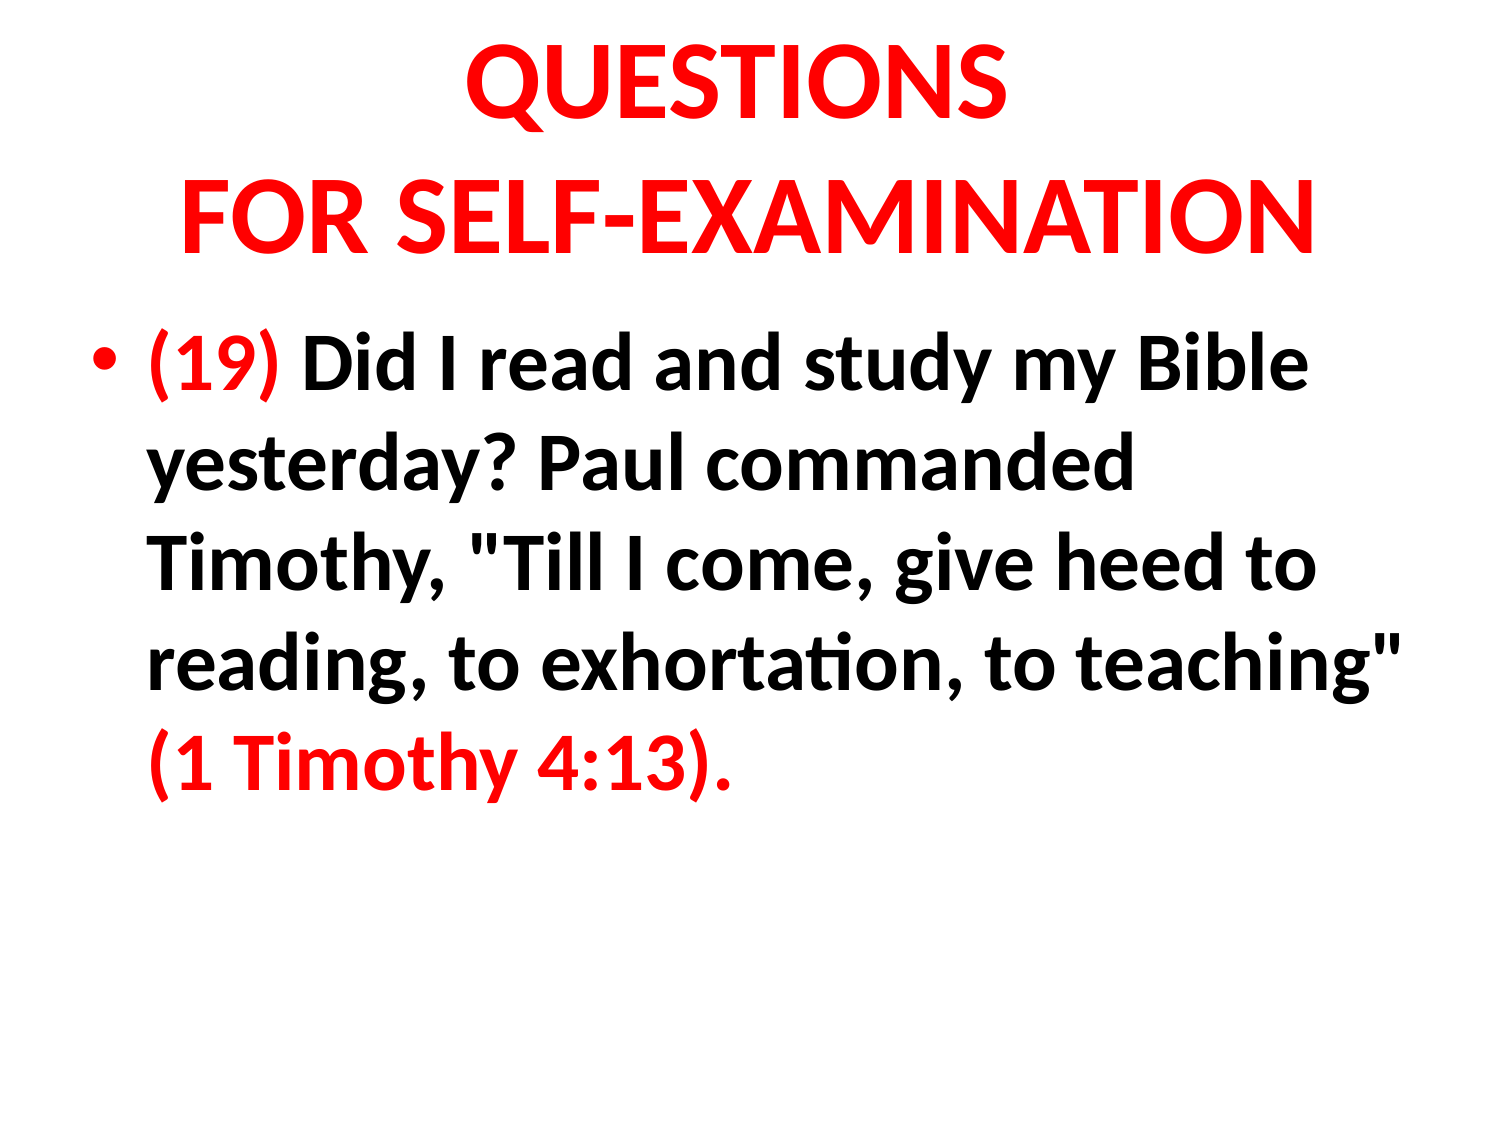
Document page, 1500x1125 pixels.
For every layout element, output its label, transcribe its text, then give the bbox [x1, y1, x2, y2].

title QUESTIONS FOR SELF-EXAMINATION [75, 50, 1425, 233]
list (19) Did I read and study my Bible yesterday? Paul commanded Timothy, "Till I come, give heed to reading, to exhortation, to teaching" (1 Timothy 4:13). [75, 299, 1425, 1005]
